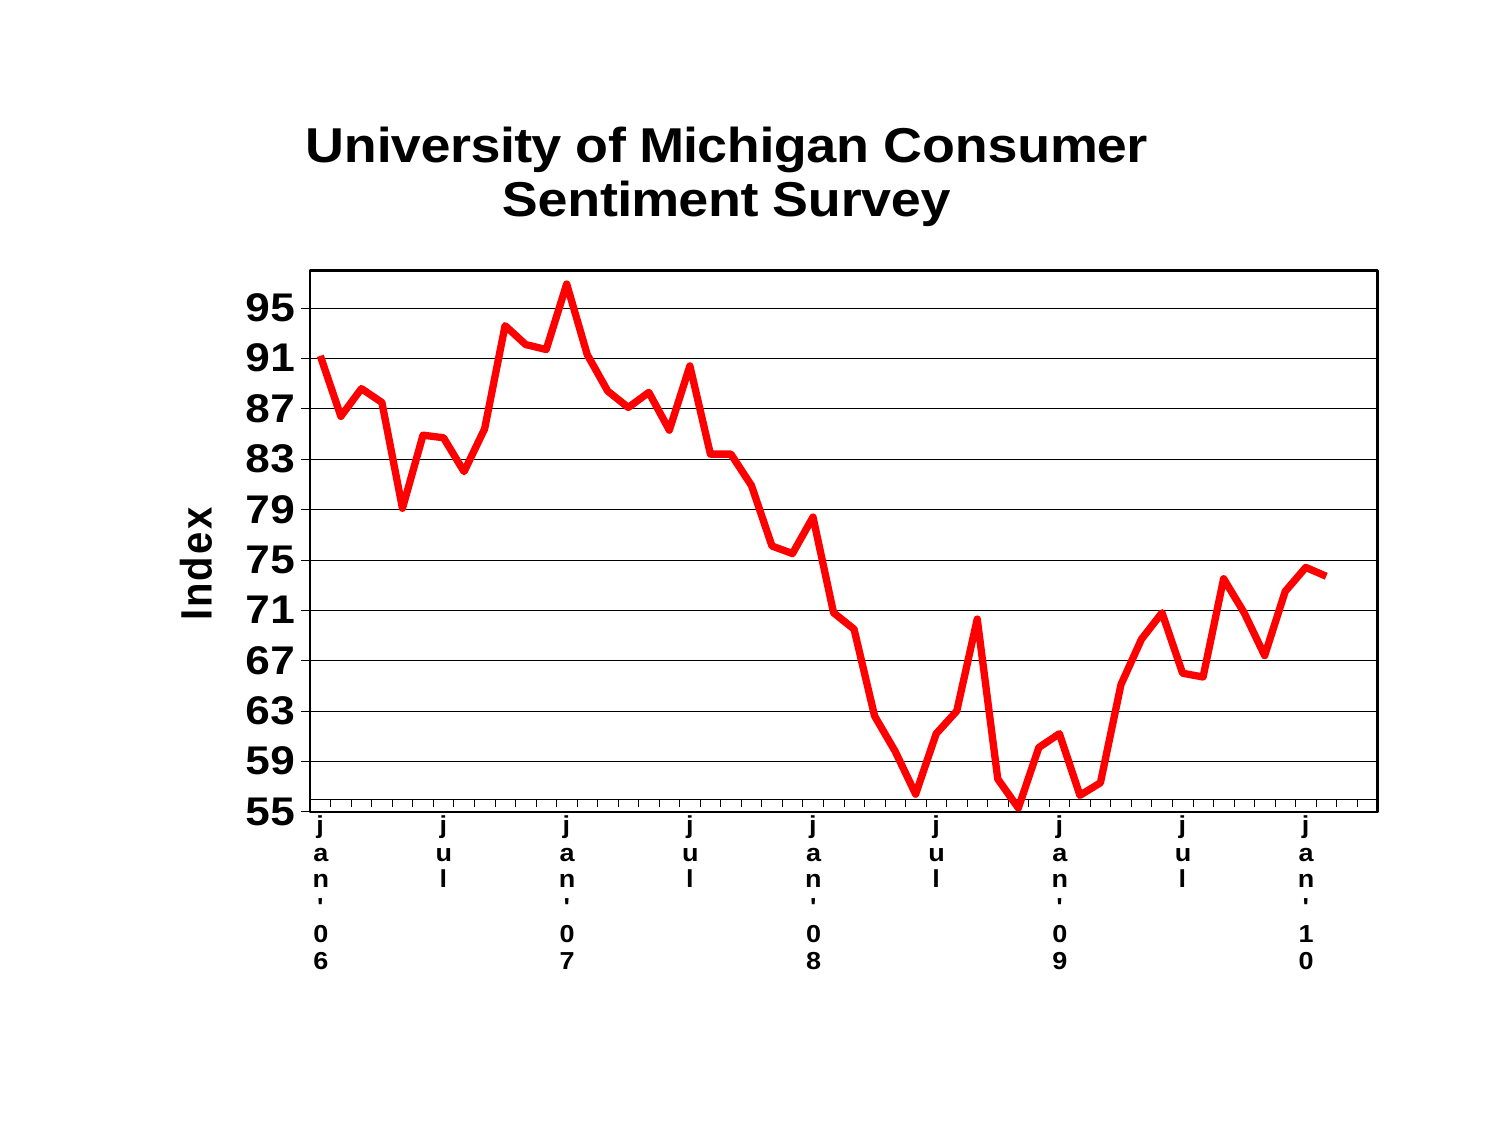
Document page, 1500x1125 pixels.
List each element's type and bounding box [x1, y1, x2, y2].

chart [137, 87, 1396, 976]
